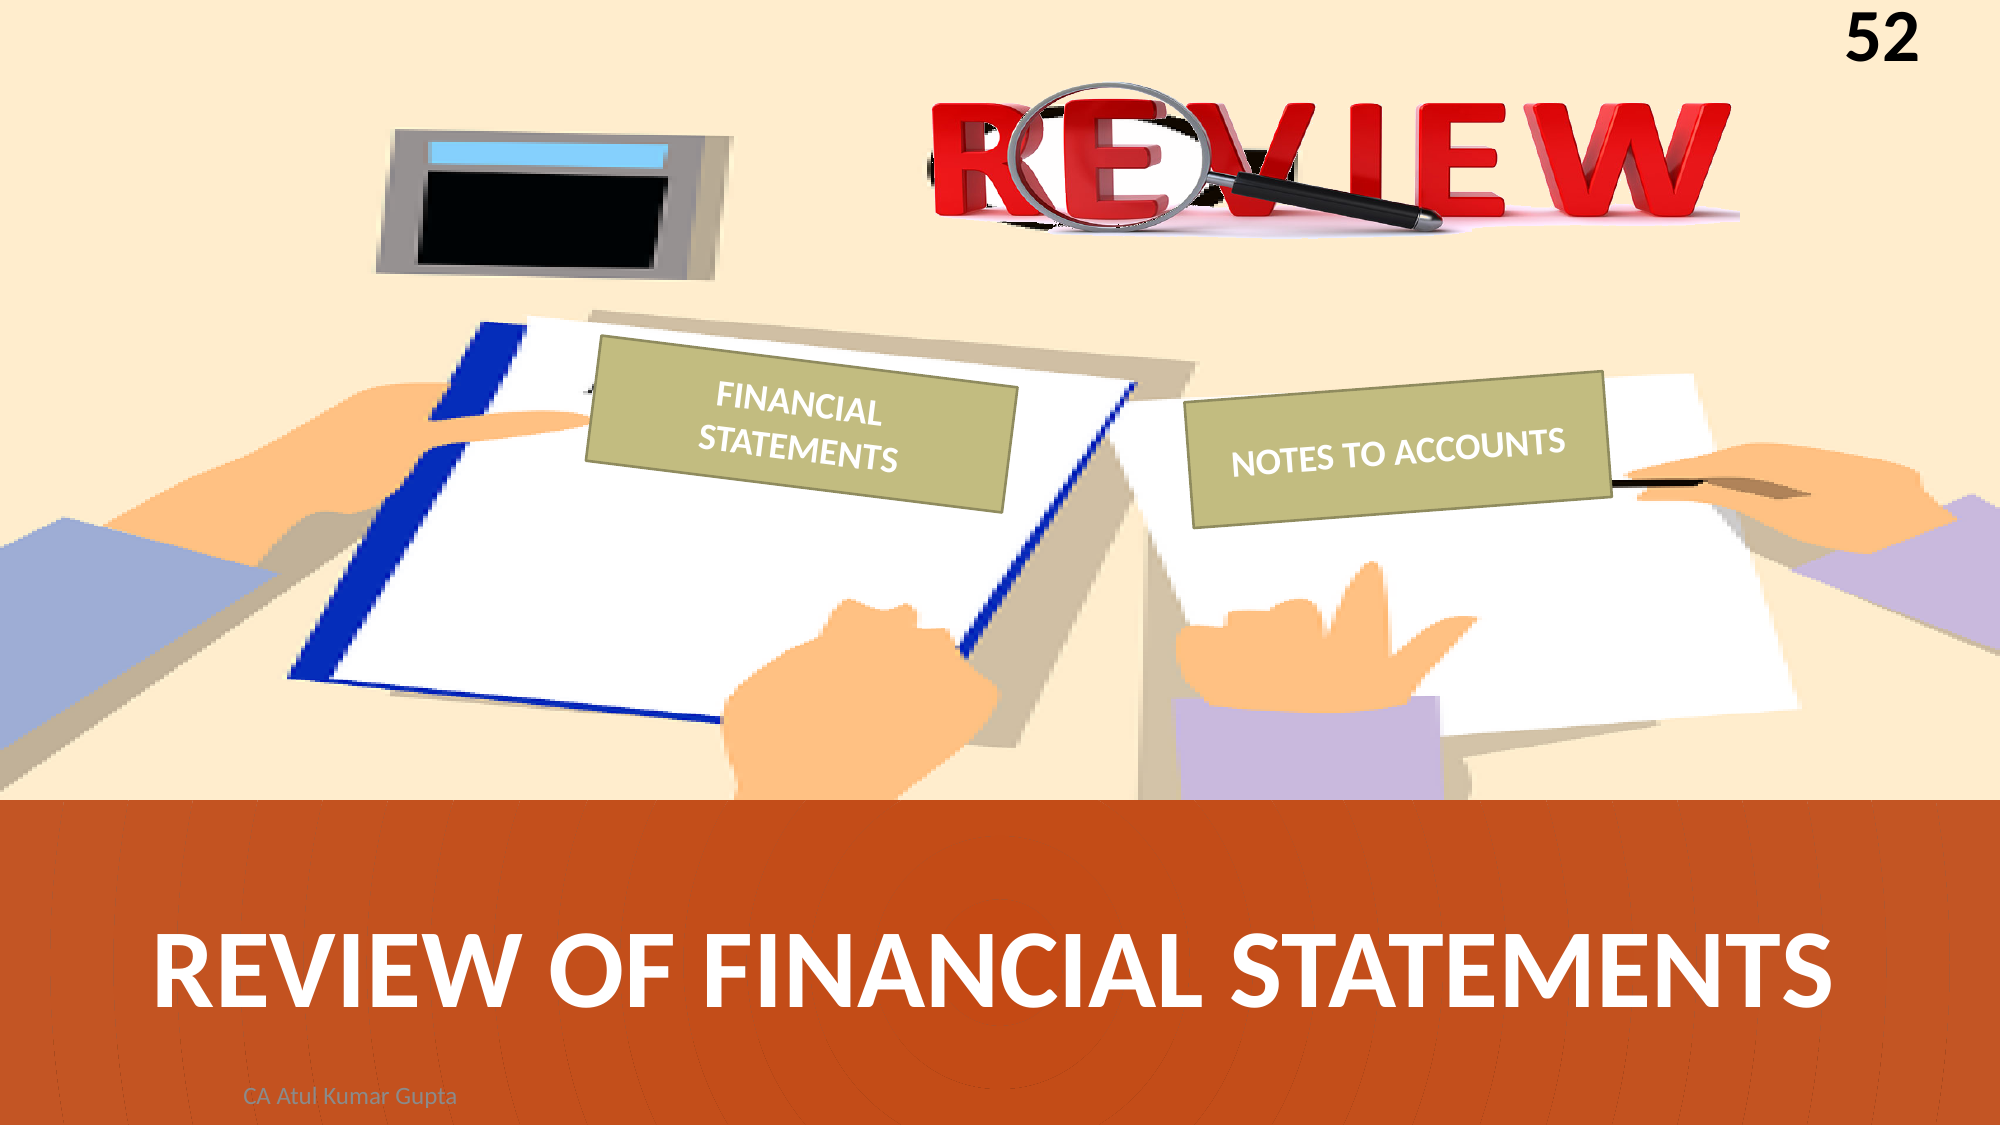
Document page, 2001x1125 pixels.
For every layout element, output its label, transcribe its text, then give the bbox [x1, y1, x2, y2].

picture [0, 0, 2000, 801]
text_box REVIEW OF FINANCIAL STATEMENTS [0, 808, 2000, 1125]
footer CA Atul Kumar Gupta [34, 1065, 668, 1125]
